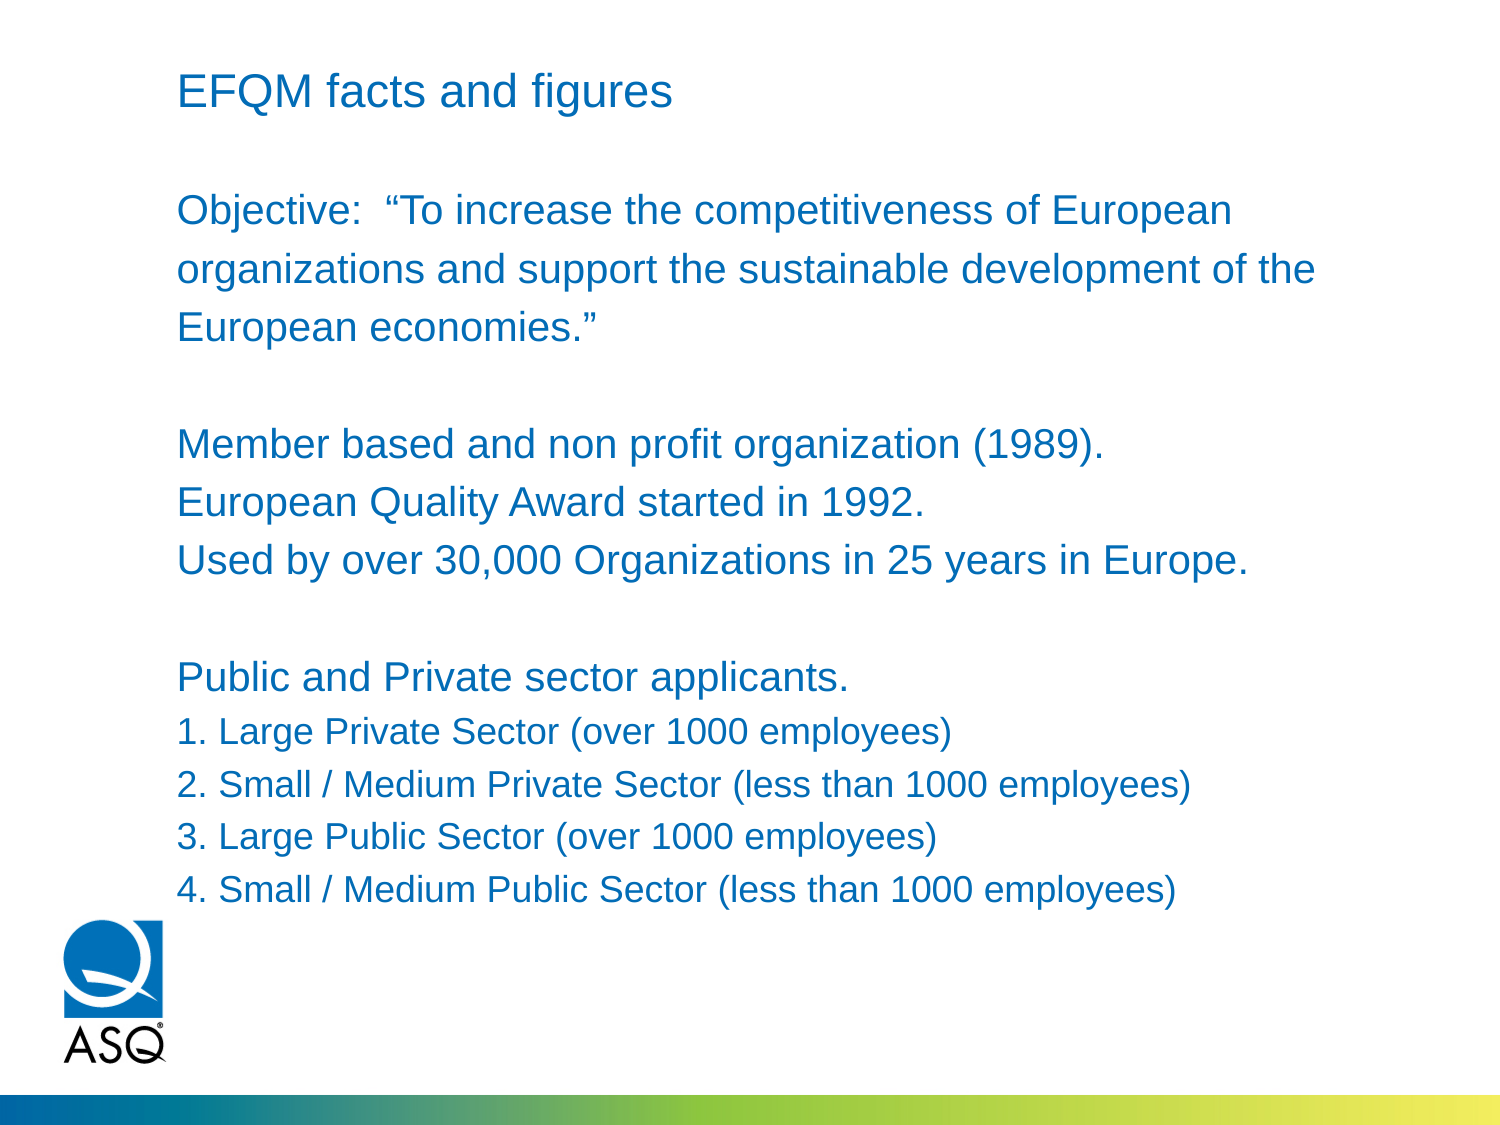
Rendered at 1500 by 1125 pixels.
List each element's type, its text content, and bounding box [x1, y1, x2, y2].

picture [0, 0, 1500, 1125]
list Objective: “To increase the competitiveness of European organizations and support the sustainable development of the European economies.” Member based and non profit organization (1989). European Quality Award started in 1992. Used by over 30,000 Organizations in 25 years in Europe. Public and Private sector applicants. 1. Large Private Sector (over 1000 employees) 2. Small / Medium Private Sector (less than 1000 employees) 3. Large Public Sector (over 1000 employees) 4. Small / Medium Public Sector (less than 1000 employees) [161, 175, 1386, 1019]
title EFQM facts and figures [161, 52, 1410, 176]
